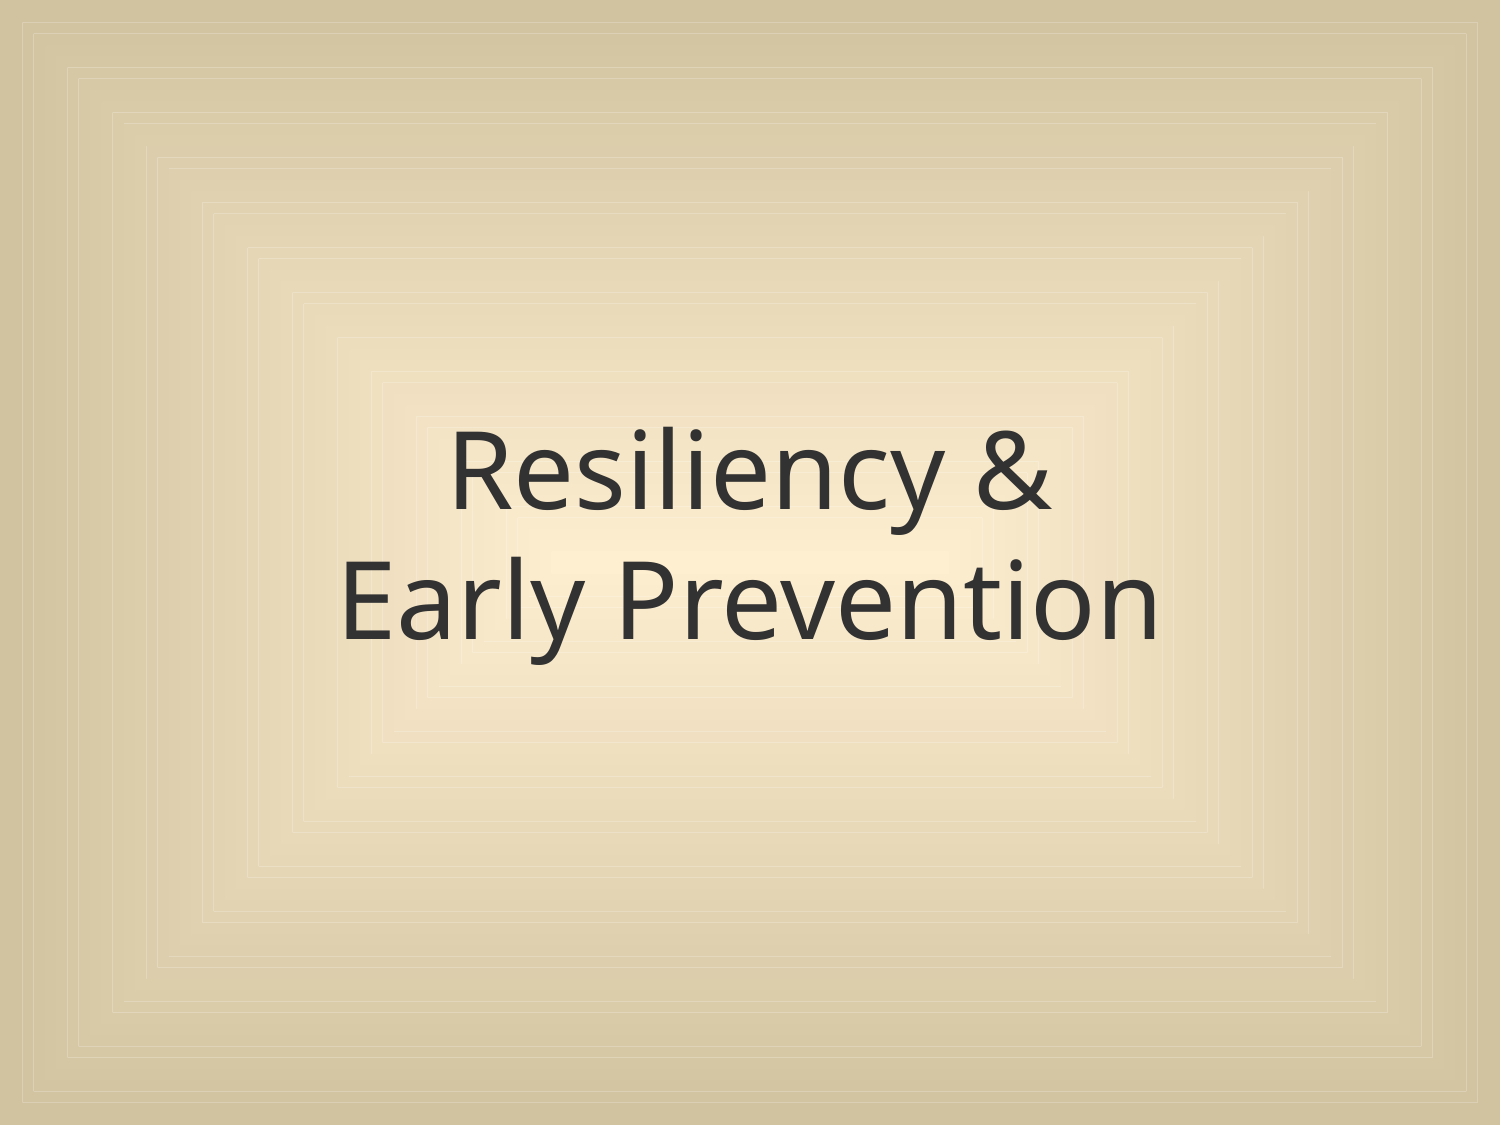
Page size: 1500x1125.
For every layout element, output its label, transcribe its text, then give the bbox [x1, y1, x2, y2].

title Resiliency & Early Prevention [74, 437, 1426, 626]
